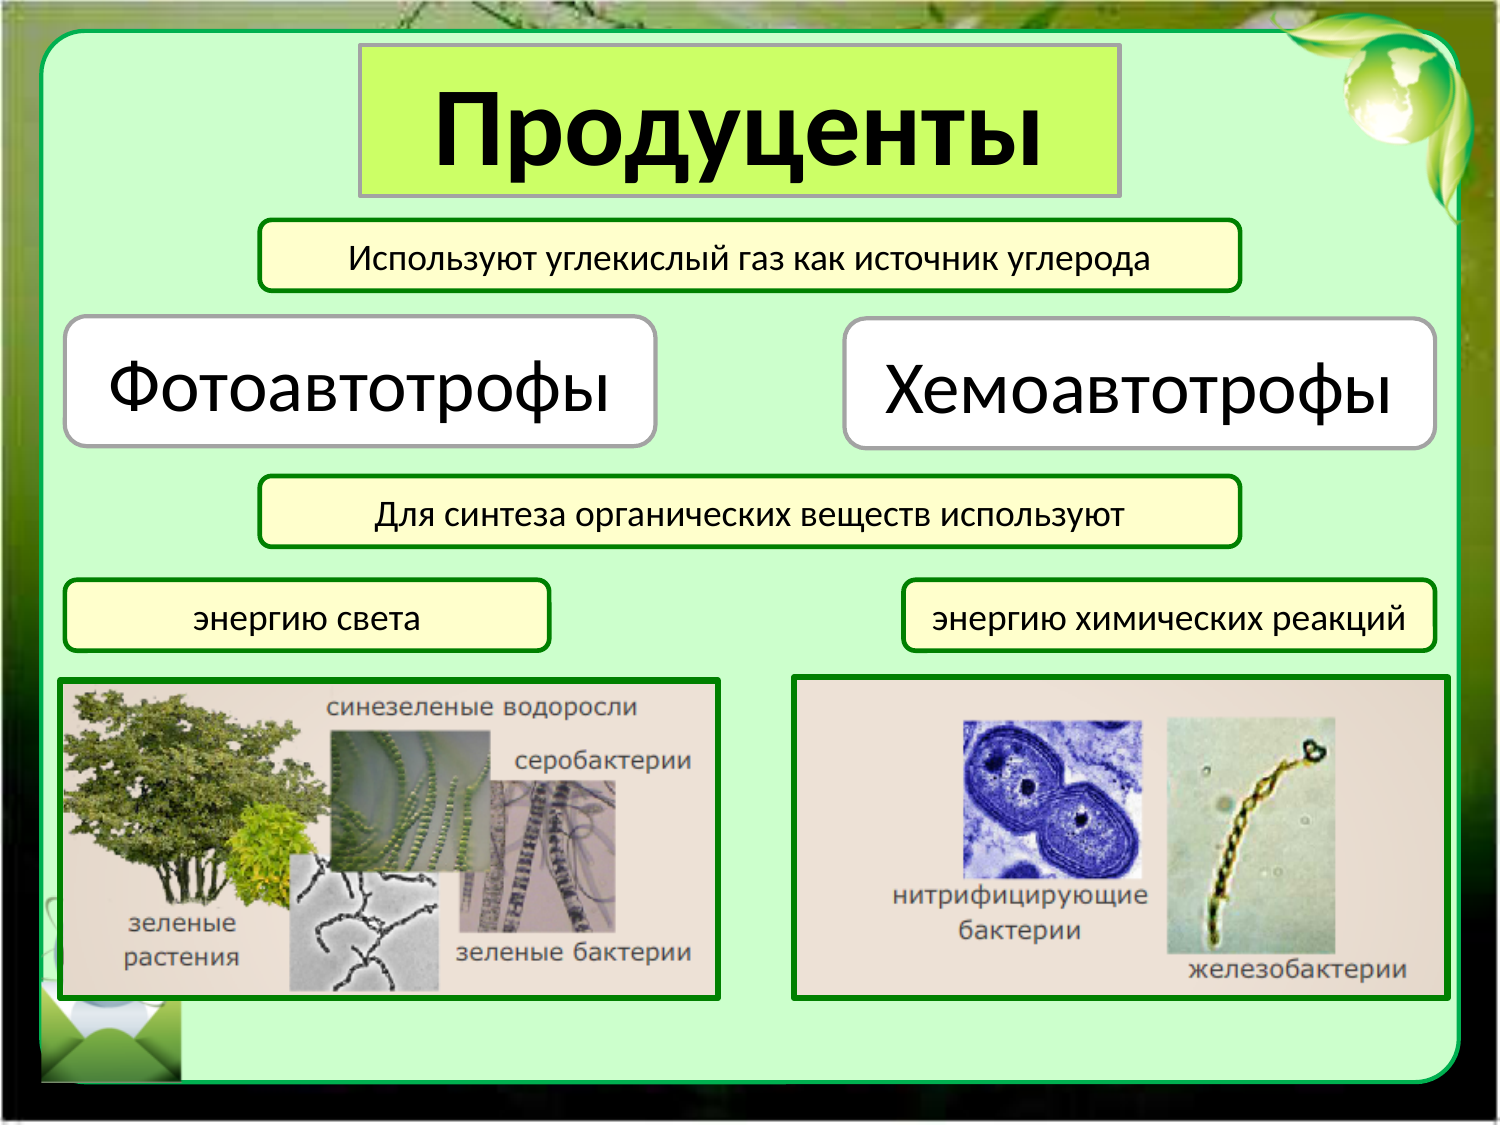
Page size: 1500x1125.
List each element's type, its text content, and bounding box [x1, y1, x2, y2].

title Продуценты [358, 43, 1122, 198]
text_box Используют углекислый газ как источник углерода [257, 217, 1243, 293]
text_box энергию химических реакций [901, 577, 1438, 653]
text_box Фотоавтотрофы [62, 314, 658, 449]
picture [0, 0, 1500, 1125]
text_box Для синтеза органических веществ используют [257, 473, 1243, 549]
text_box Хемоавтотрофы [842, 316, 1438, 451]
text_box энергию света [62, 577, 552, 653]
